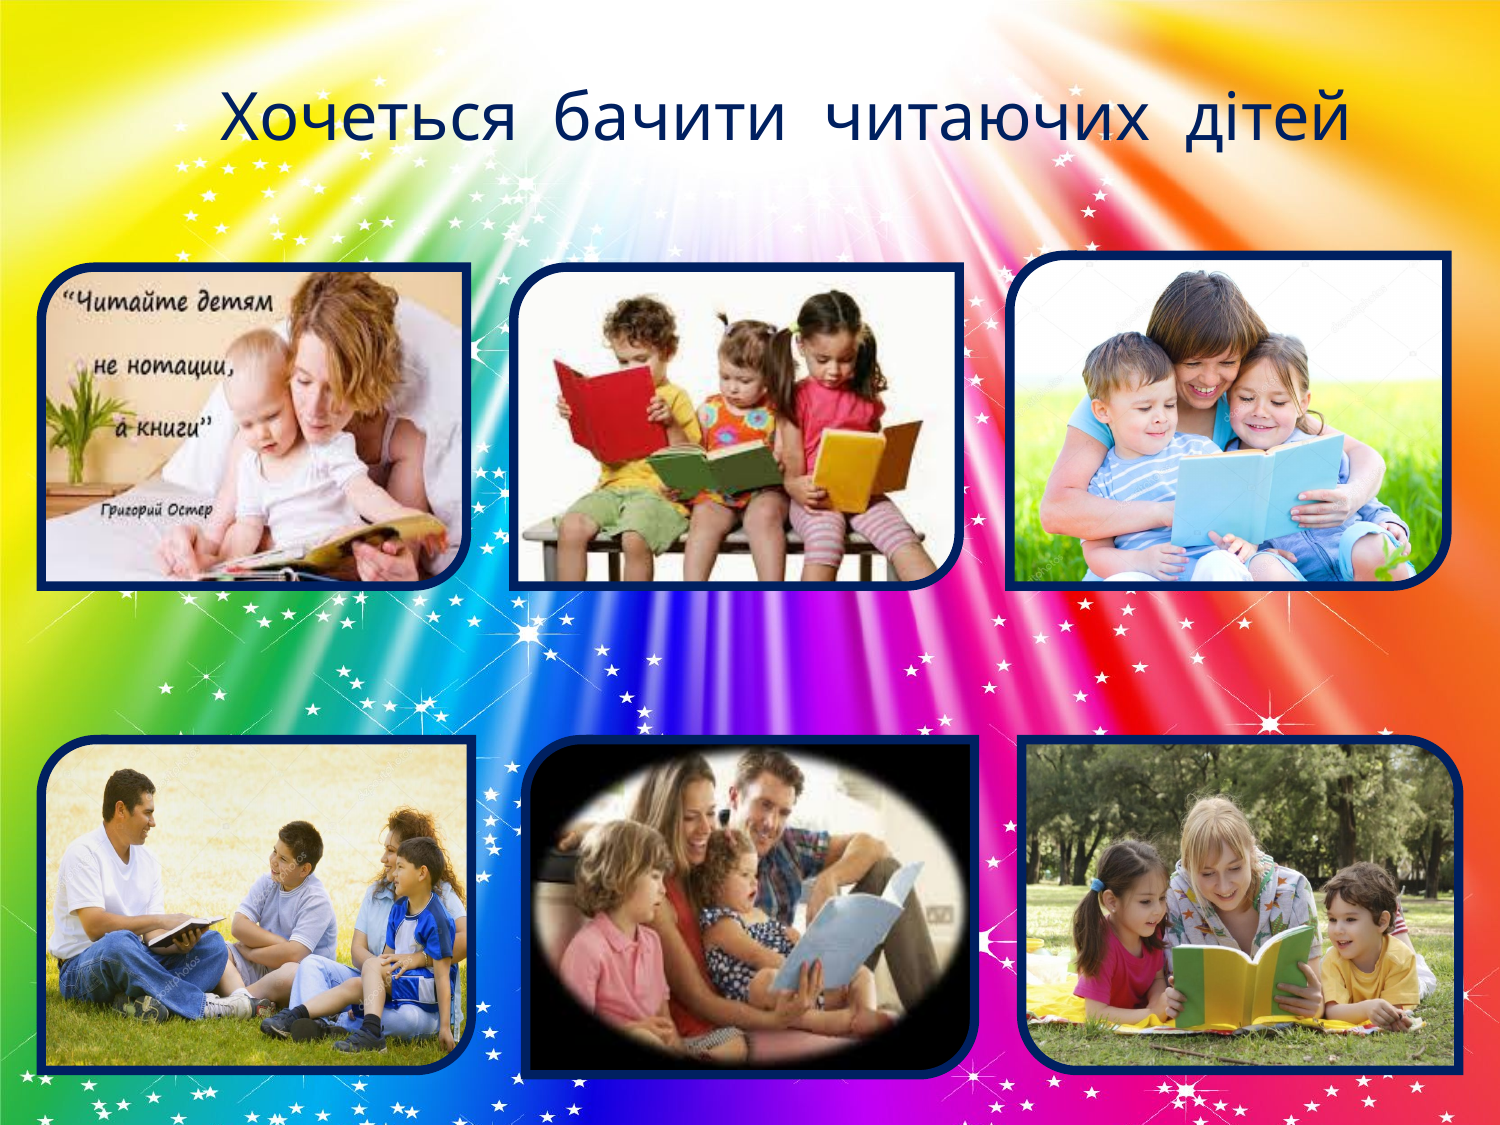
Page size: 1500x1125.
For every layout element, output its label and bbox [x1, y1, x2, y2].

picture [525, 739, 975, 1076]
picture [41, 266, 467, 587]
picture [513, 266, 960, 587]
picture [41, 739, 472, 1071]
picture [1021, 739, 1459, 1071]
picture [1009, 255, 1448, 587]
list [0, 0, 1500, 1125]
